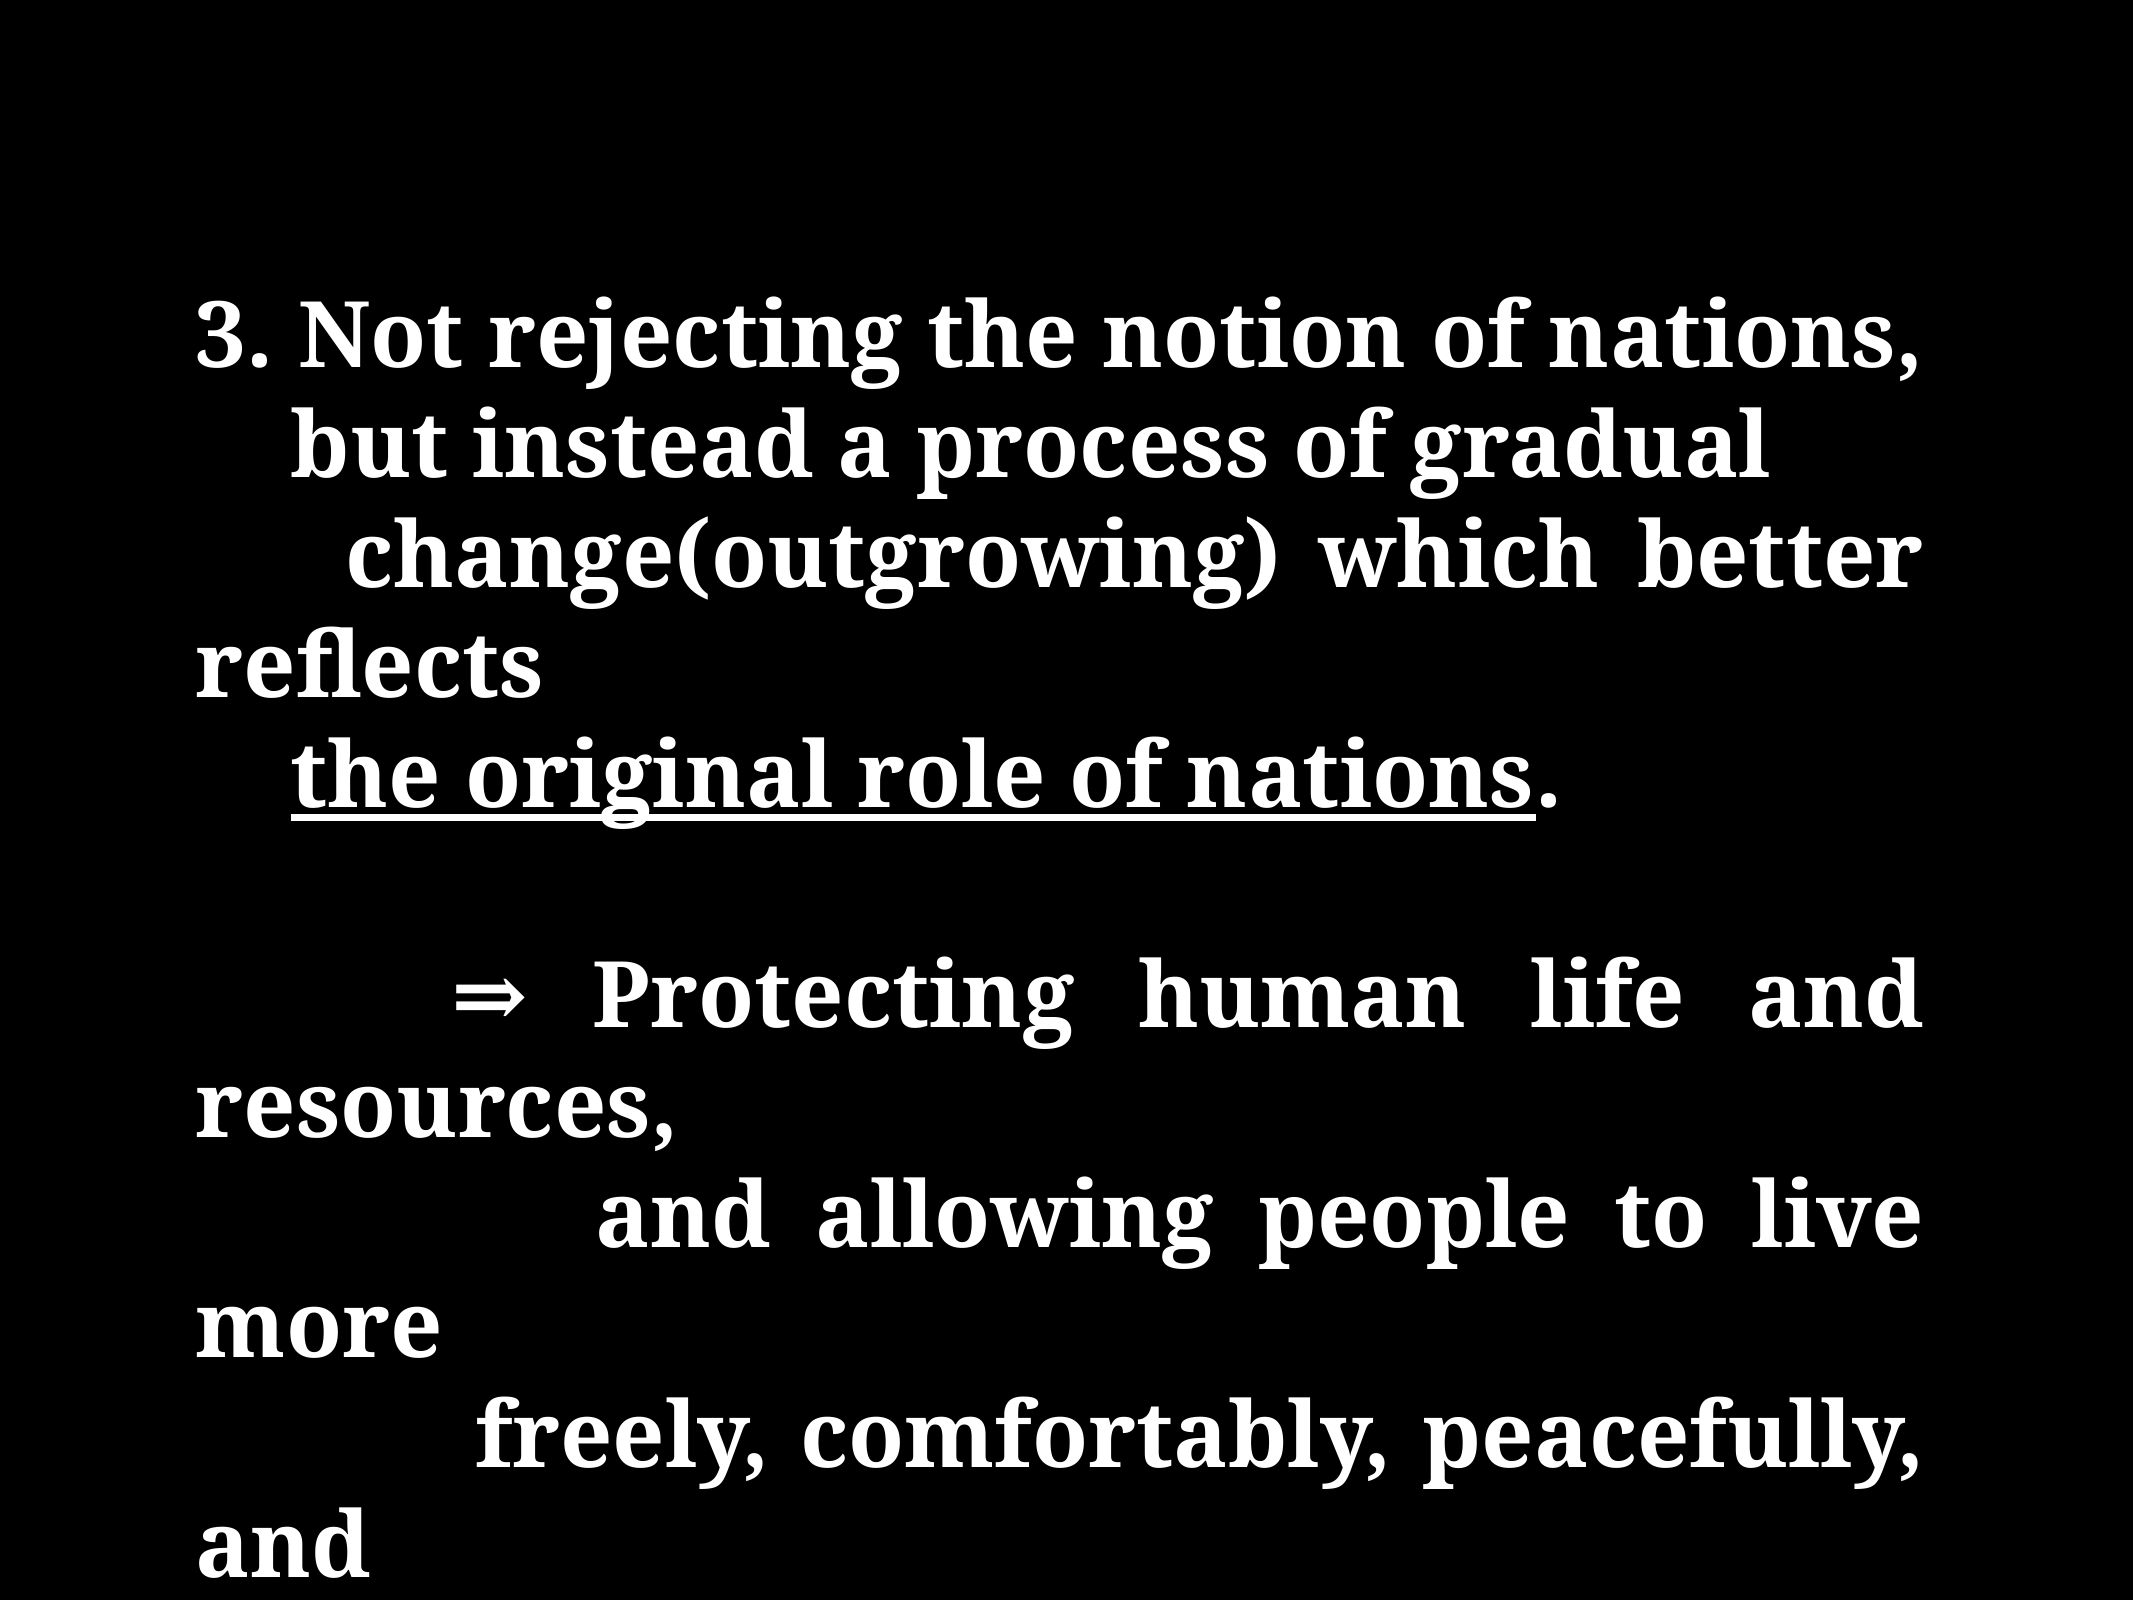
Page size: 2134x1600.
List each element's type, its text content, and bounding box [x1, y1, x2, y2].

text_box 3. Not rejecting the notion of nations, but instead a process of gradual change(outgrowing) which better reflects the original role of nations. ⇒ Protecting human life and resources, and allowing people to live more freely, comfortably, peacefully, and happily. [180, 268, 1941, 1600]
